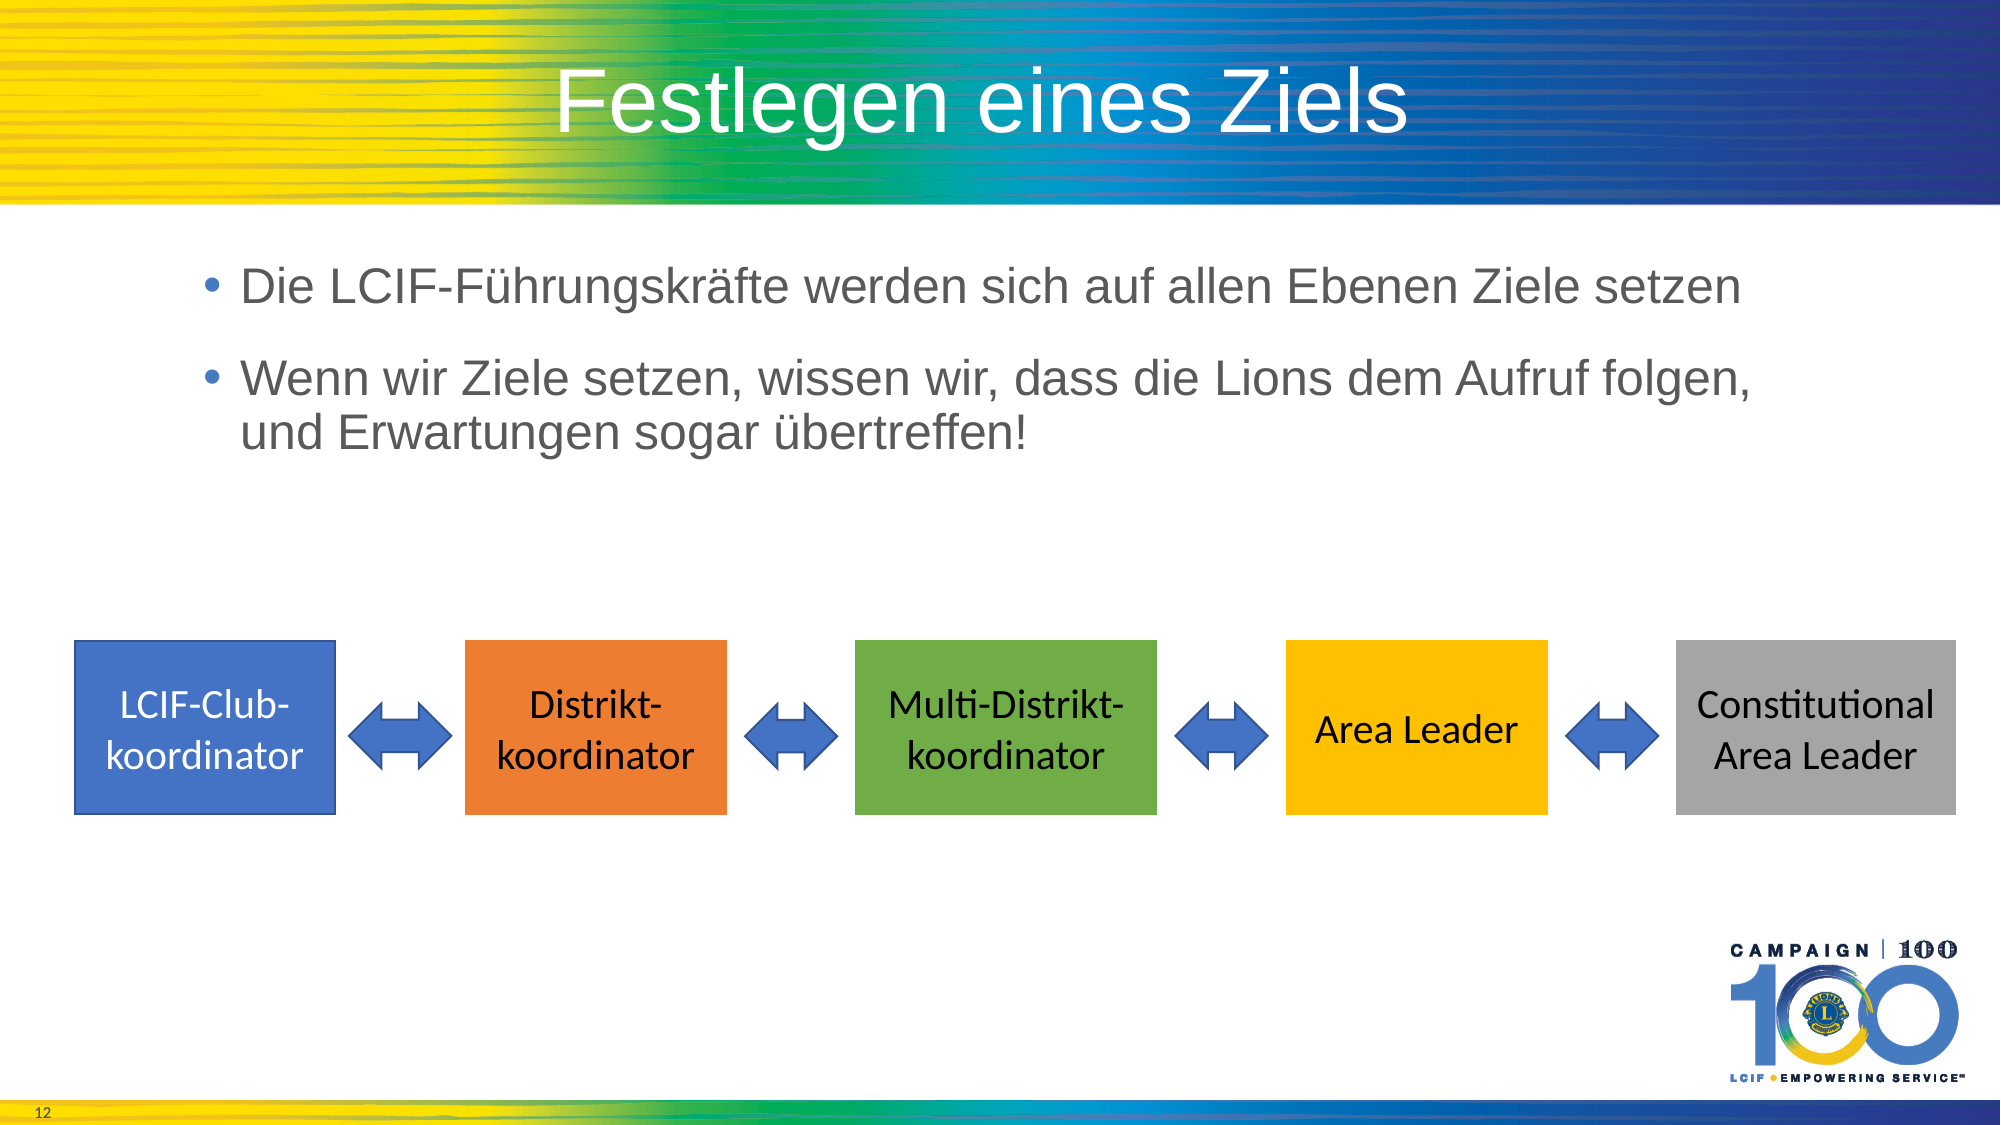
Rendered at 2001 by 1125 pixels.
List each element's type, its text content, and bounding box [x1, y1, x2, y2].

text_box [1564, 700, 1660, 771]
text_box [347, 700, 453, 771]
text_box Distrikt-koordinator [465, 640, 727, 815]
text_box LCIF-Club-koordinator [74, 640, 336, 815]
text_box Multi-Distrikt-koordinator [855, 640, 1157, 815]
text_box [743, 701, 839, 772]
title Festlegen eines Ziels [27, 46, 1938, 161]
picture [0, 0, 2000, 1125]
text_box Area Leader [1286, 640, 1548, 815]
text_box [1173, 700, 1270, 771]
list Die LCIF-Führungskräfte werden sich auf allen Ebenen Ziele setzen Wenn wir Ziele setzen, wissen wir, dass die Lions dem Aufruf folgen, und Erwartungen sogar übertreffen! [188, 253, 1777, 978]
text_box Constitutional Area Leader [1676, 640, 1956, 815]
